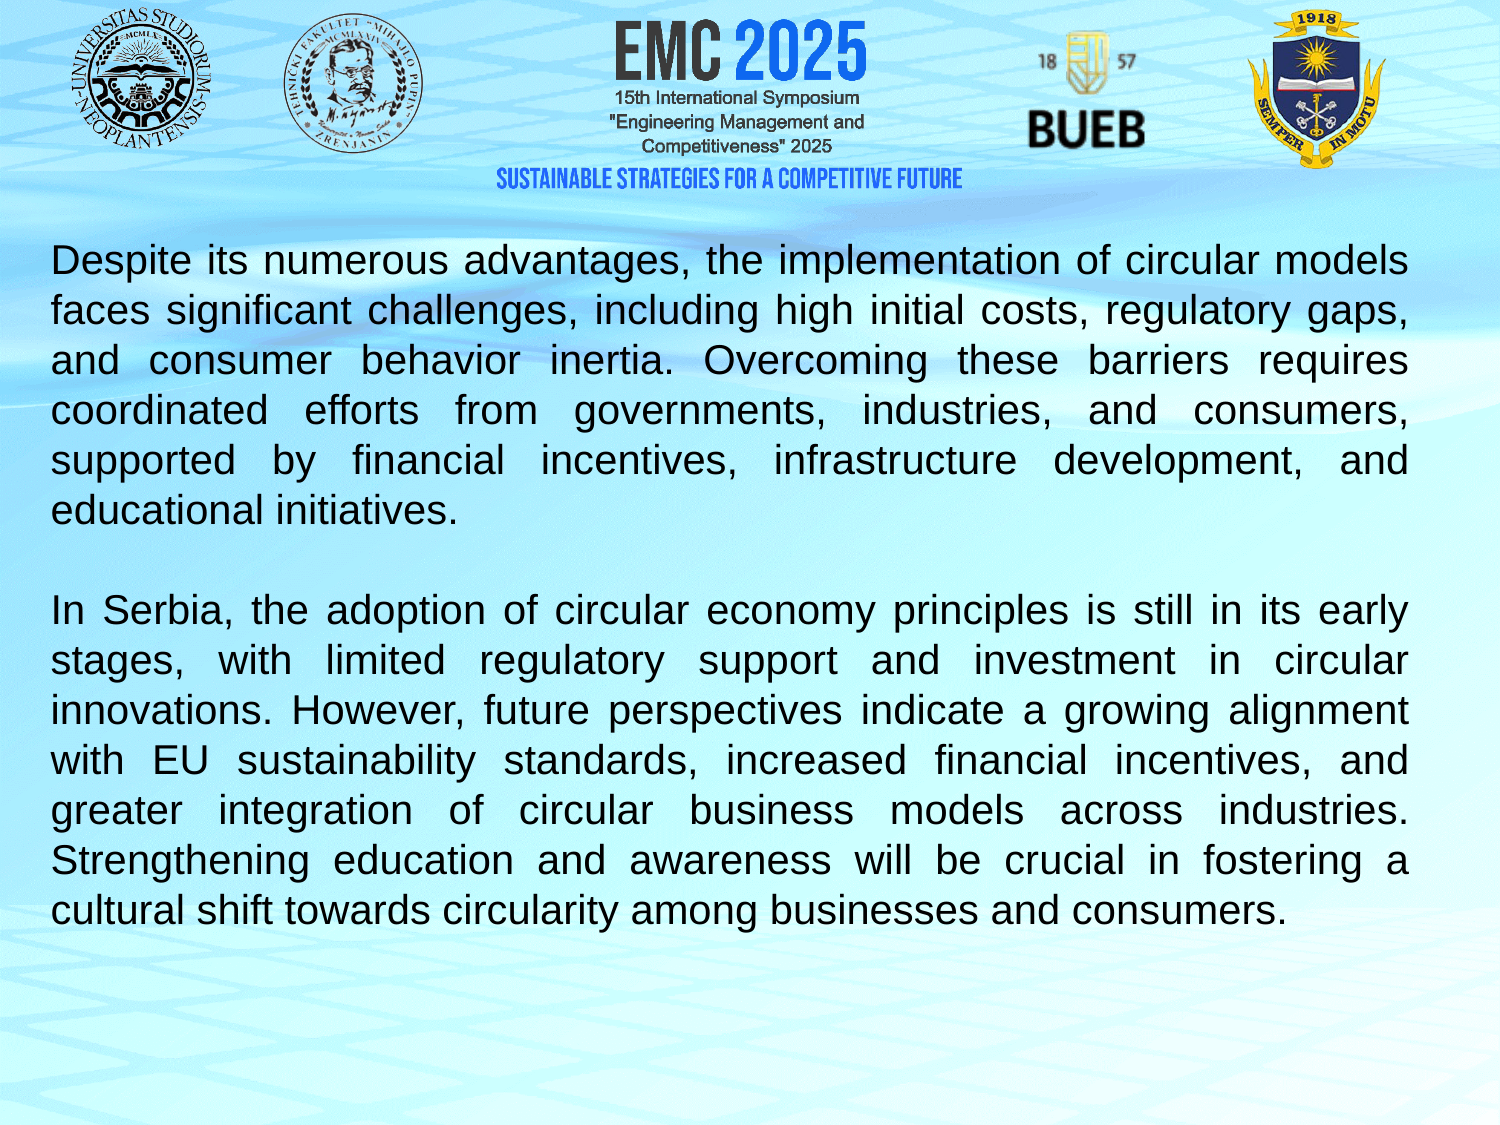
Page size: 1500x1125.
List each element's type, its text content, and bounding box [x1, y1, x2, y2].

text_box Despite its numerous advantages, the implementation of circular models faces significant challenges, including high initial costs, regulatory gaps, and consumer behavior inertia. Overcoming these barriers requires coordinated efforts from governments, industries, and consumers, supported by financial incentives, infrastructure development, and educational initiatives. In Serbia, the adoption of circular economy principles is still in its early stages, with limited regulatory support and investment in circular innovations. However, future perspectives indicate a growing alignment with EU sustainability standards, increased financial incentives, and greater integration of circular business models across industries. Strengthening education and awareness will be crucial in fostering a cultural shift towards circularity among businesses and consumers. [35, 224, 1425, 1106]
picture [0, 0, 1500, 1125]
text_box [74, 415, 569, 1106]
